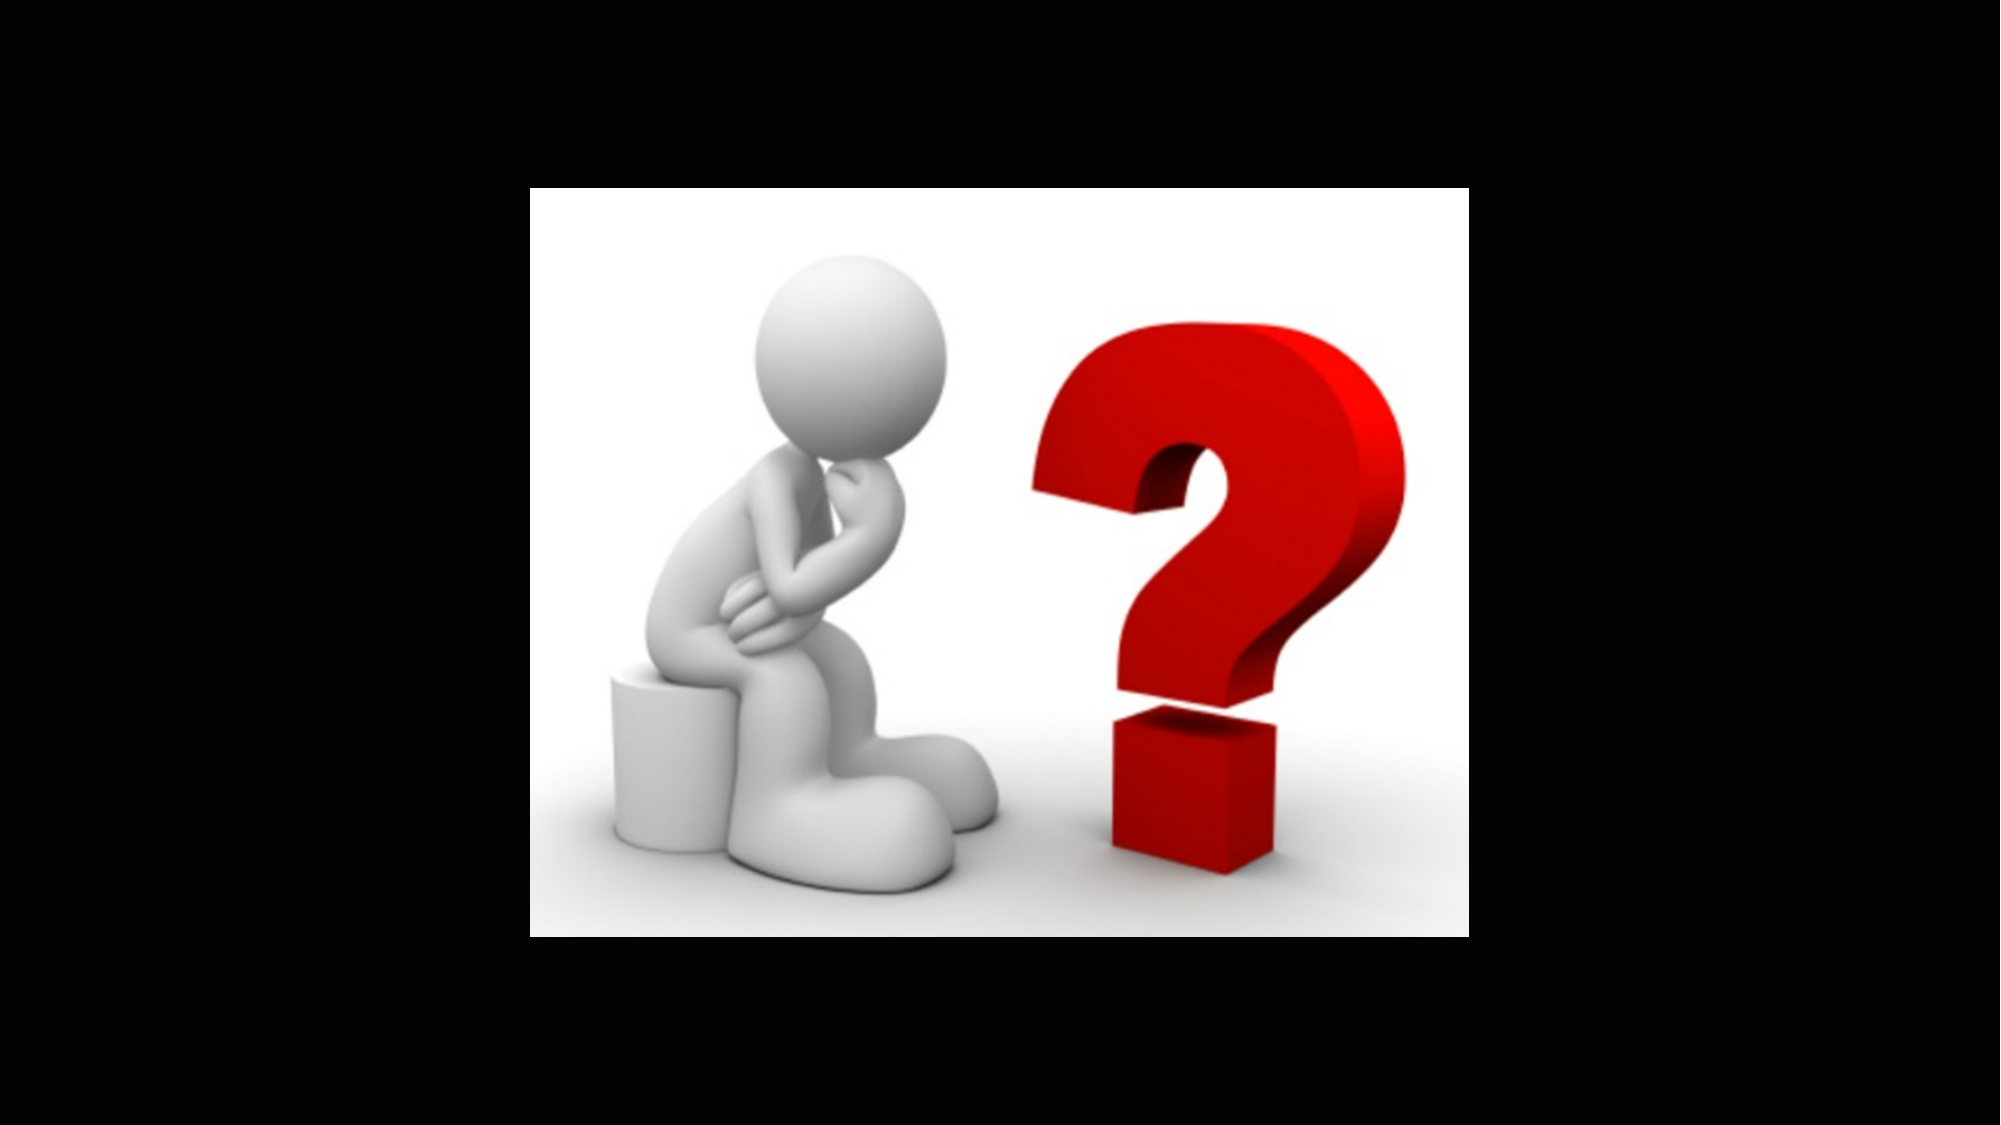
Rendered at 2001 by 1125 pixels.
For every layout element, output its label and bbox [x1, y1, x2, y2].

picture [530, 188, 1470, 937]
